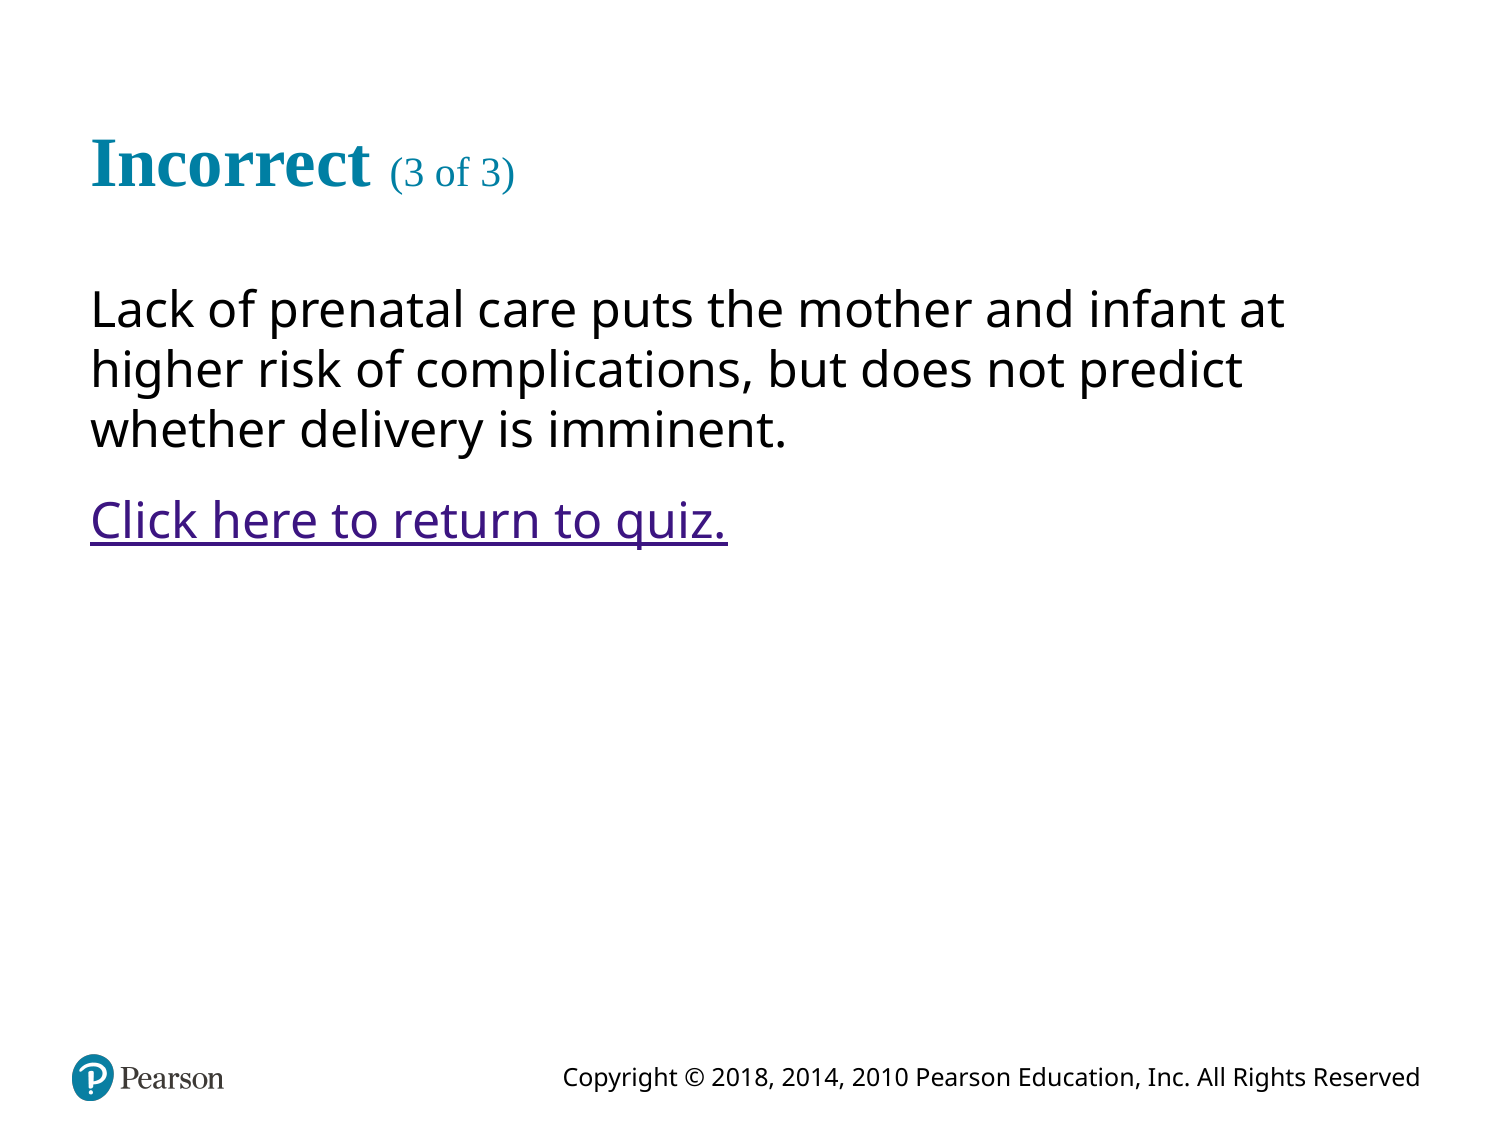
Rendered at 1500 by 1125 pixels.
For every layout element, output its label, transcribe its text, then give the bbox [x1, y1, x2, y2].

picture [80, 1063, 106, 1088]
list Lack of prenatal care puts the mother and infant at higher risk of complications, but does not predict whether delivery is imminent. Click here to return to quiz. [75, 262, 1425, 550]
title Incorrect (3 of 3) [75, 35, 1425, 216]
picture [72, 1054, 88, 1070]
picture [98, 1054, 224, 1101]
picture [72, 1087, 83, 1101]
